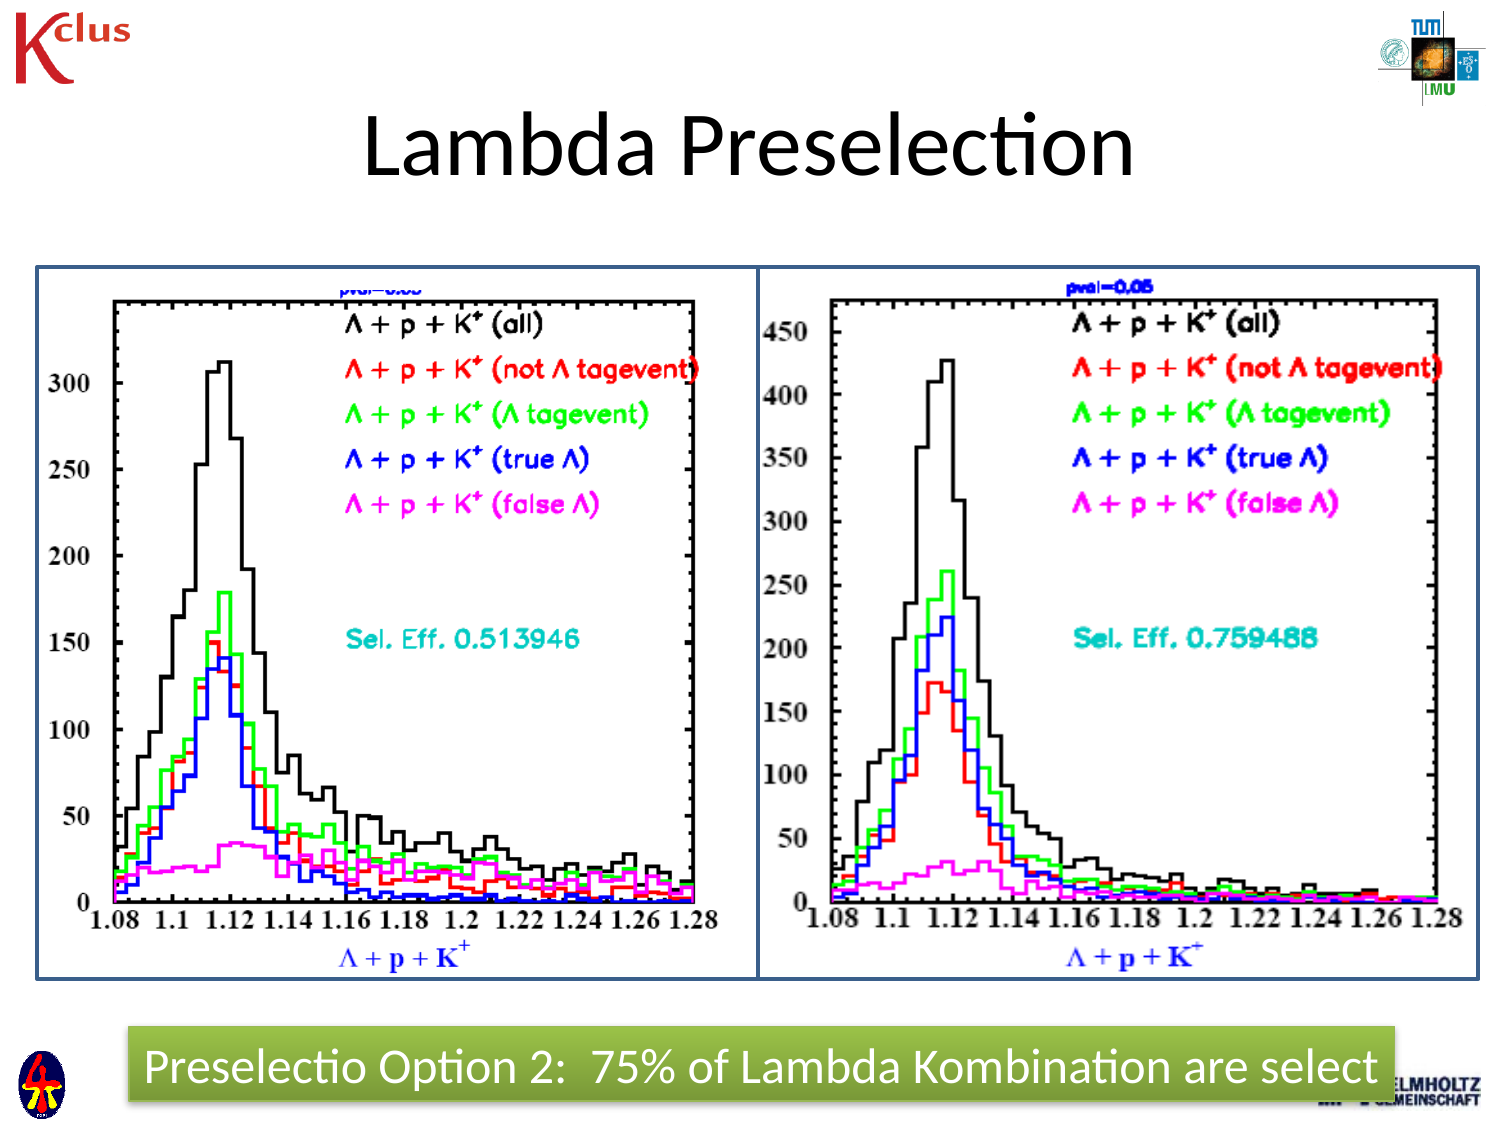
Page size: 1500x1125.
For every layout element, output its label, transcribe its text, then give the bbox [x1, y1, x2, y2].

title Lambda Preselection [75, 45, 1425, 233]
picture [37, 290, 735, 983]
picture [761, 266, 1479, 980]
text_box Preselectio Option 2: 75% of Lambda Kombination are select [128, 1026, 1395, 1102]
picture [16, 1049, 67, 1120]
picture [16, 12, 130, 84]
picture [1318, 1052, 1481, 1111]
text_box [35, 265, 756, 981]
picture [1378, 11, 1486, 106]
